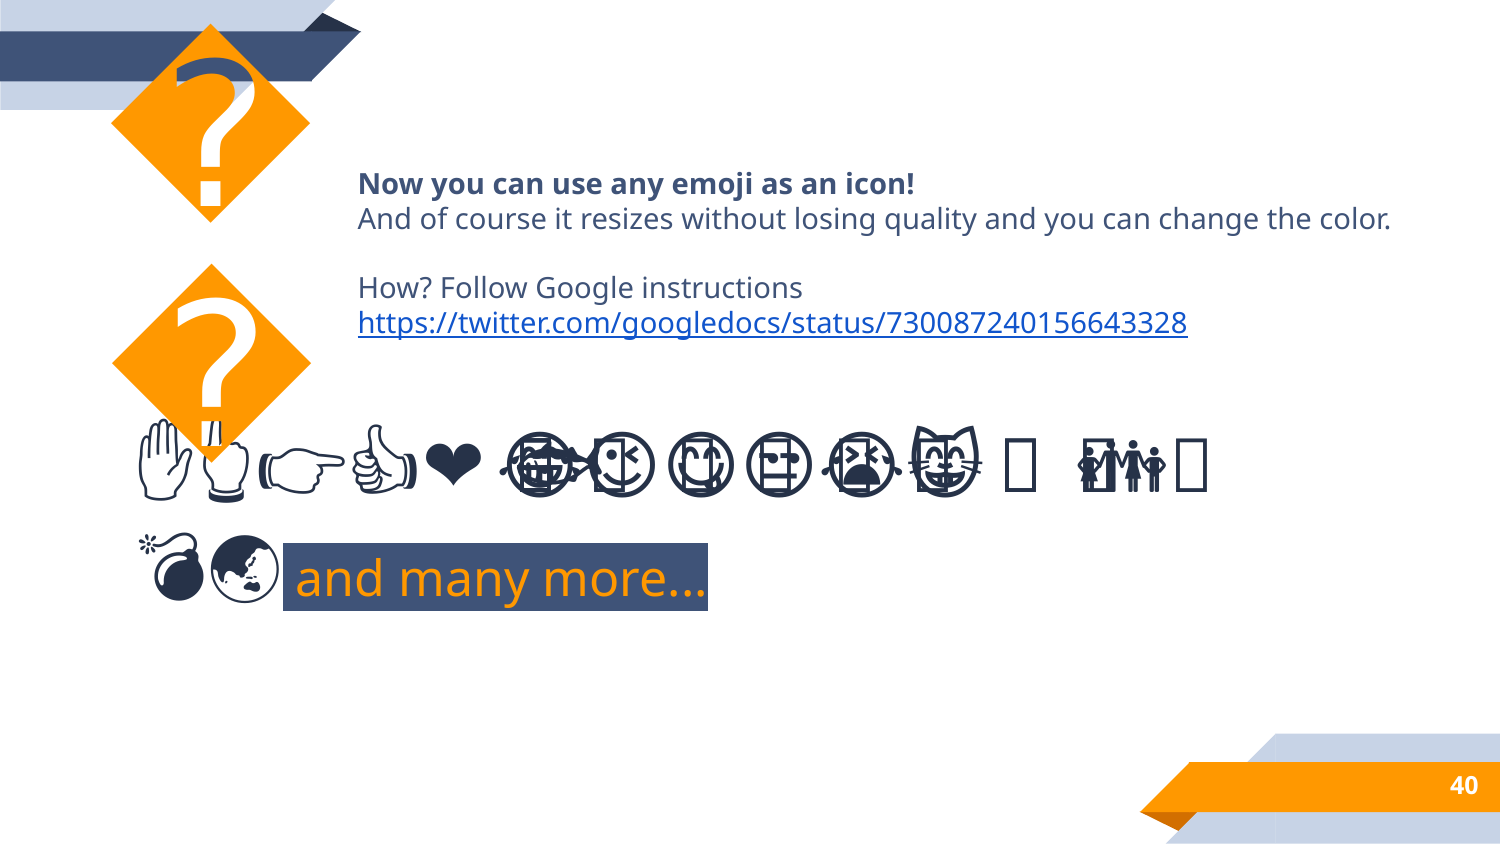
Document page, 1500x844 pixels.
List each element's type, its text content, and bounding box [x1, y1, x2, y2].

text_box Now you can use any emoji as an icon! And of course it resizes without losing quality and you can change the color. How? Follow Google instructions https://twitter.com/googledocs/status/730087240156643328 [342, 149, 1438, 377]
text_box ✋👆👉👍👤👦👧👨👩👪💃🏃💑❤😂😉😋😒😭👶😸🐟🍒🍔💣📌📖🔨🎃🎈🎨🏈🏰🌏🔌🔑 and many more... [120, 389, 1322, 812]
slide_number 40 [1249, 760, 1494, 813]
text_box 😉 [93, 140, 331, 353]
